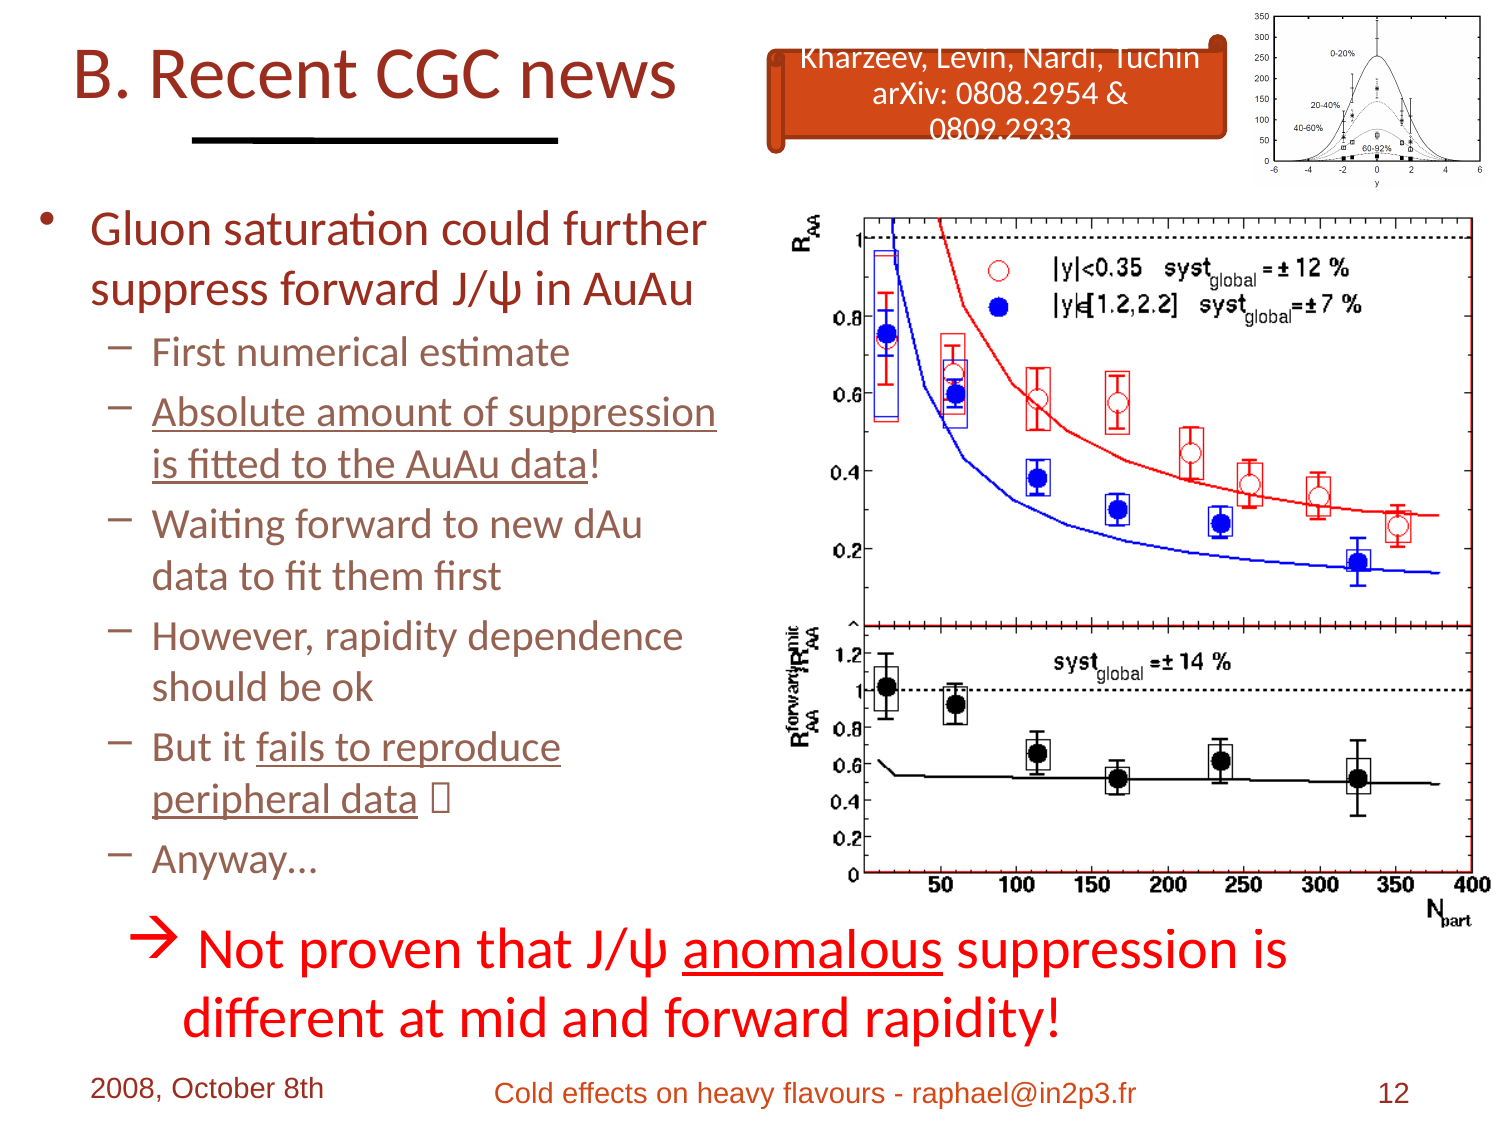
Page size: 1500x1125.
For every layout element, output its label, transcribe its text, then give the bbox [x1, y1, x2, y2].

picture [1253, 11, 1485, 188]
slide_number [74, 1061, 374, 1107]
text_box Not proven that J/ψ anomalous suppression is different at mid and forward rapidity! [110, 902, 1442, 1087]
list Gluon saturation could further suppress forward J/ψ in AuAu First numerical estimate Absolute amount of suppression is fitted to the AuAu data! Waiting forward to new dAu data to fit them first However, rapidity dependence should be ok But it fails to reproduce peripheral data  Anyway… [23, 187, 738, 927]
footer Cold effects on heavy flavours - raphael@in2p3.fr [374, 1087, 1257, 1125]
slide_number 12 [1074, 1087, 1426, 1111]
text_box Kharzeev, Levin, Nardi, Tuchin arXiv: 0808.2954 & 0809.2933 [766, 34, 1228, 154]
title B. Recent CGC news [0, 0, 751, 138]
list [762, 210, 1500, 930]
